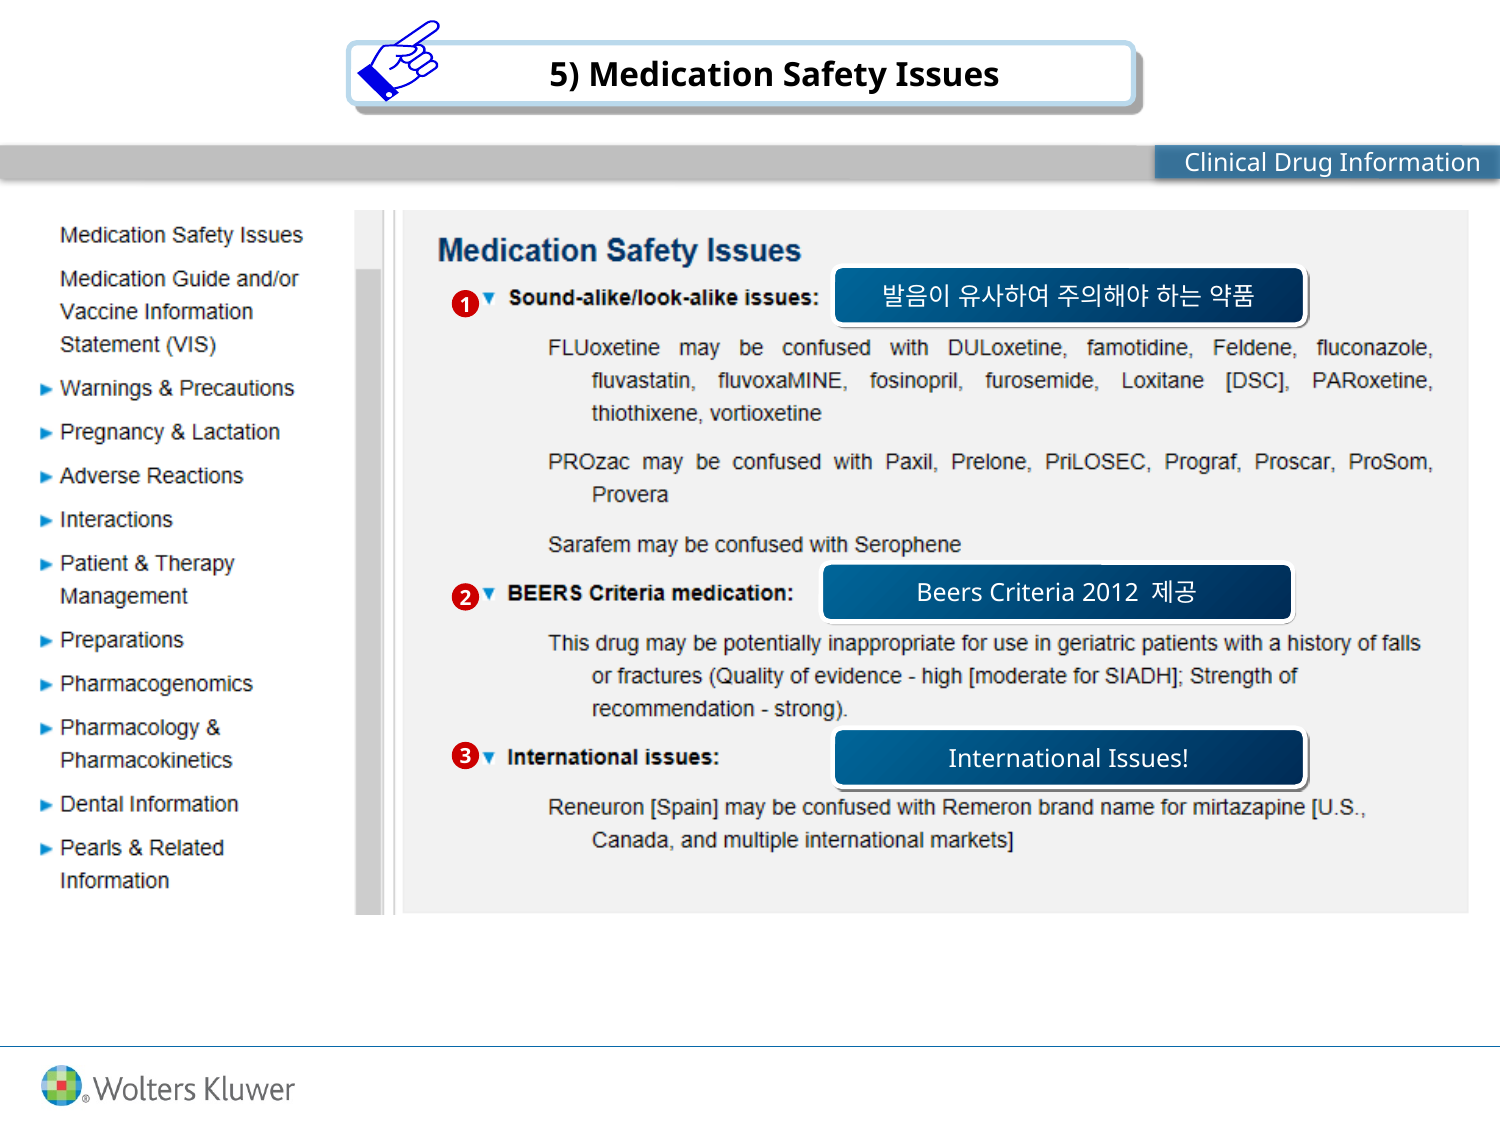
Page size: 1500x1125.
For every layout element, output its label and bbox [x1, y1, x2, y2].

picture [27, 209, 1472, 915]
text_box [348, 18, 1134, 104]
picture [41, 1065, 295, 1124]
